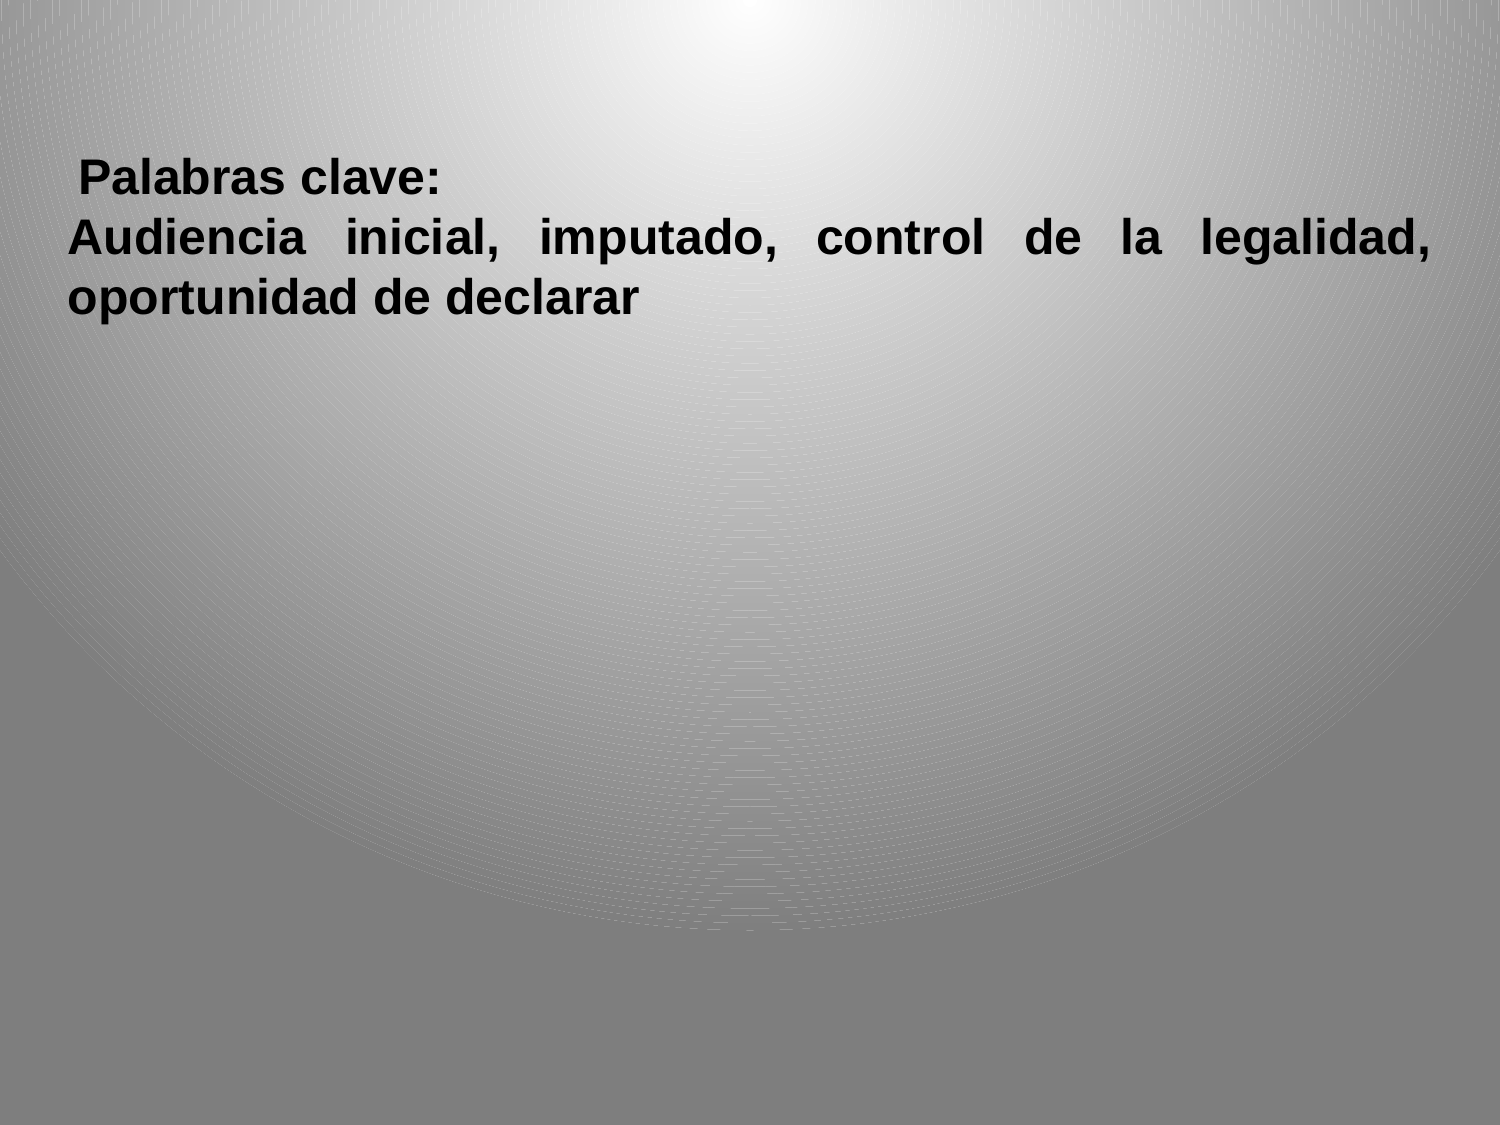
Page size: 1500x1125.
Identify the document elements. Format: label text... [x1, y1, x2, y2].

text_box Palabras clave: Audiencia inicial, imputado, control de la legalidad, oportunidad de declarar [53, 137, 1447, 512]
